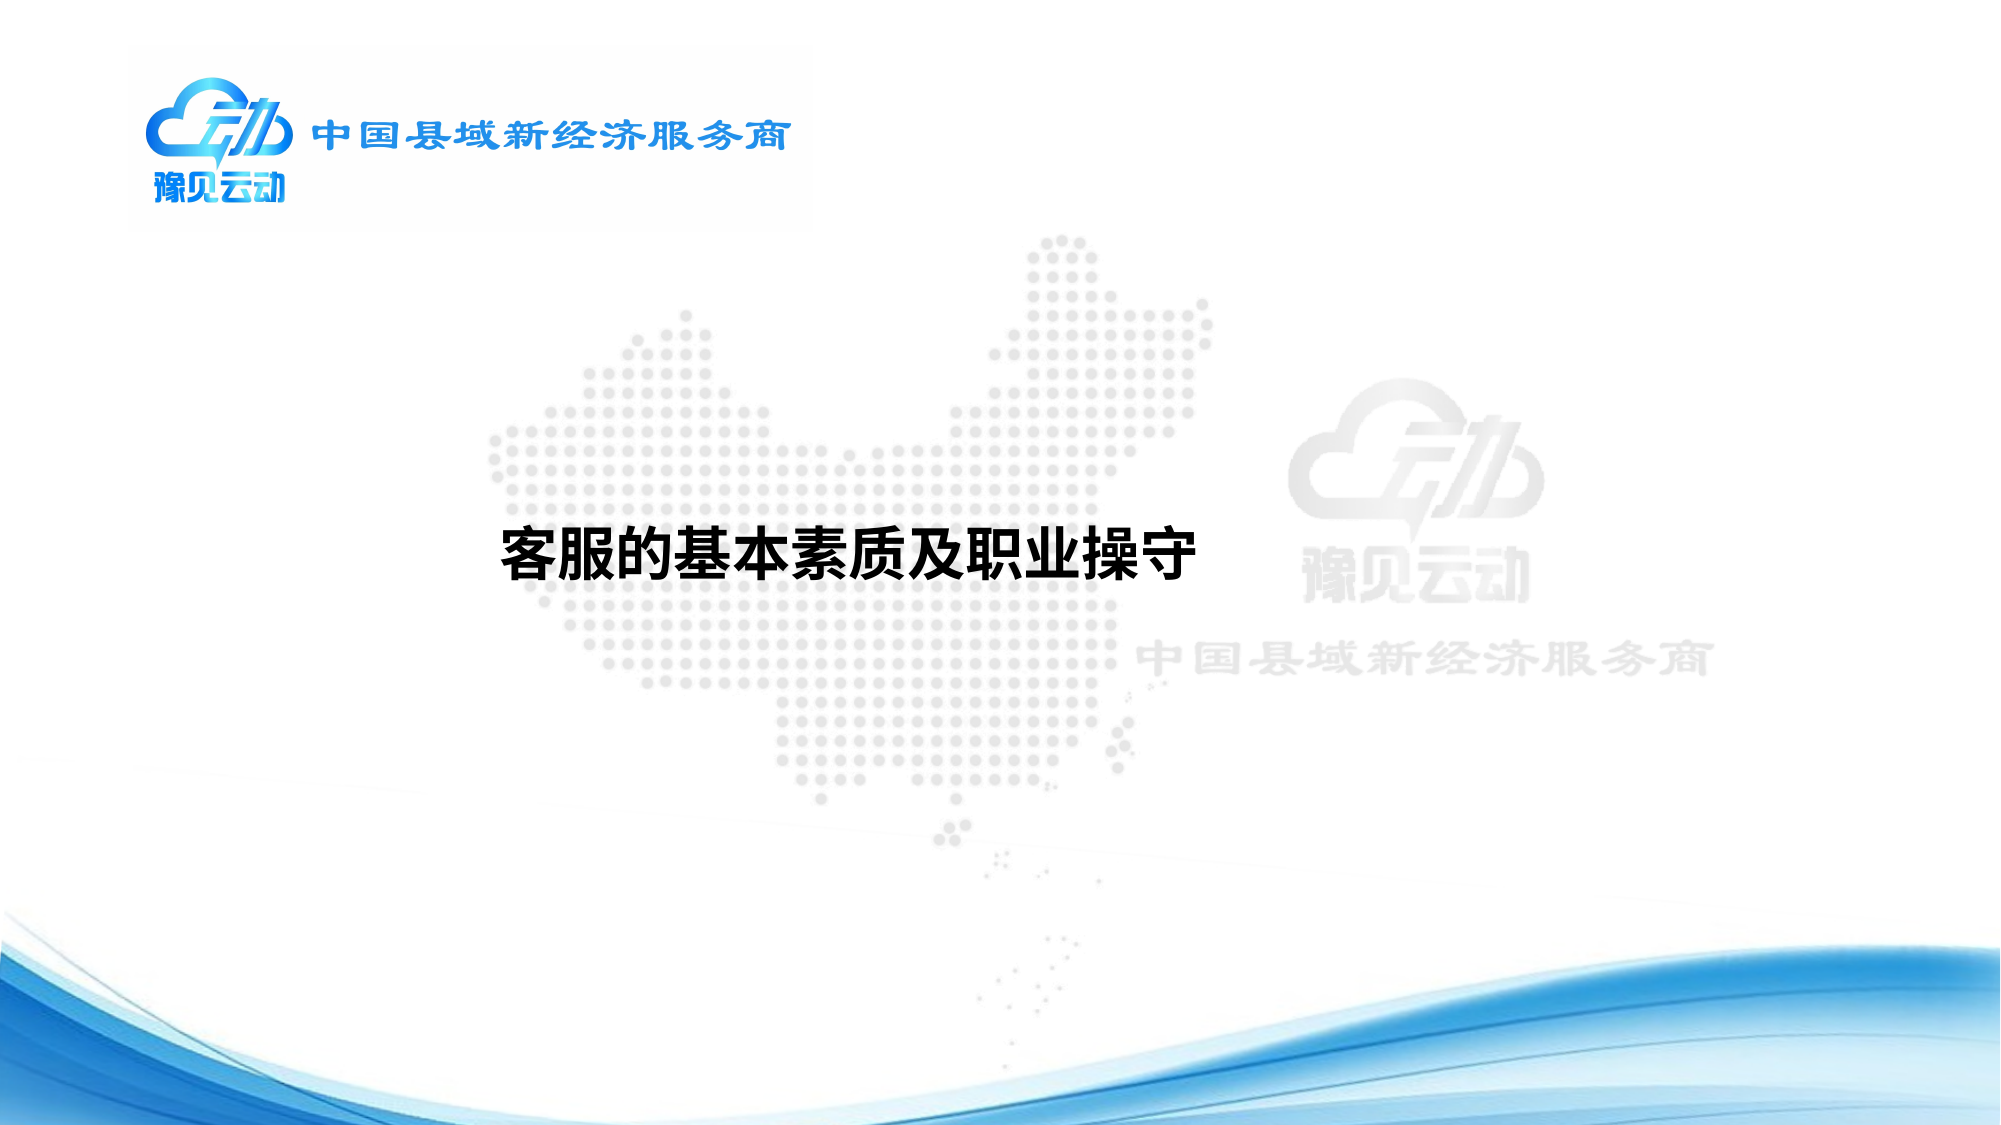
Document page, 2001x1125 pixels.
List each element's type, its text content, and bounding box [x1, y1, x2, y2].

text_box 客服的基本素质及职业操守 [484, 509, 1350, 595]
picture [128, 45, 813, 232]
picture [0, 756, 2001, 1125]
